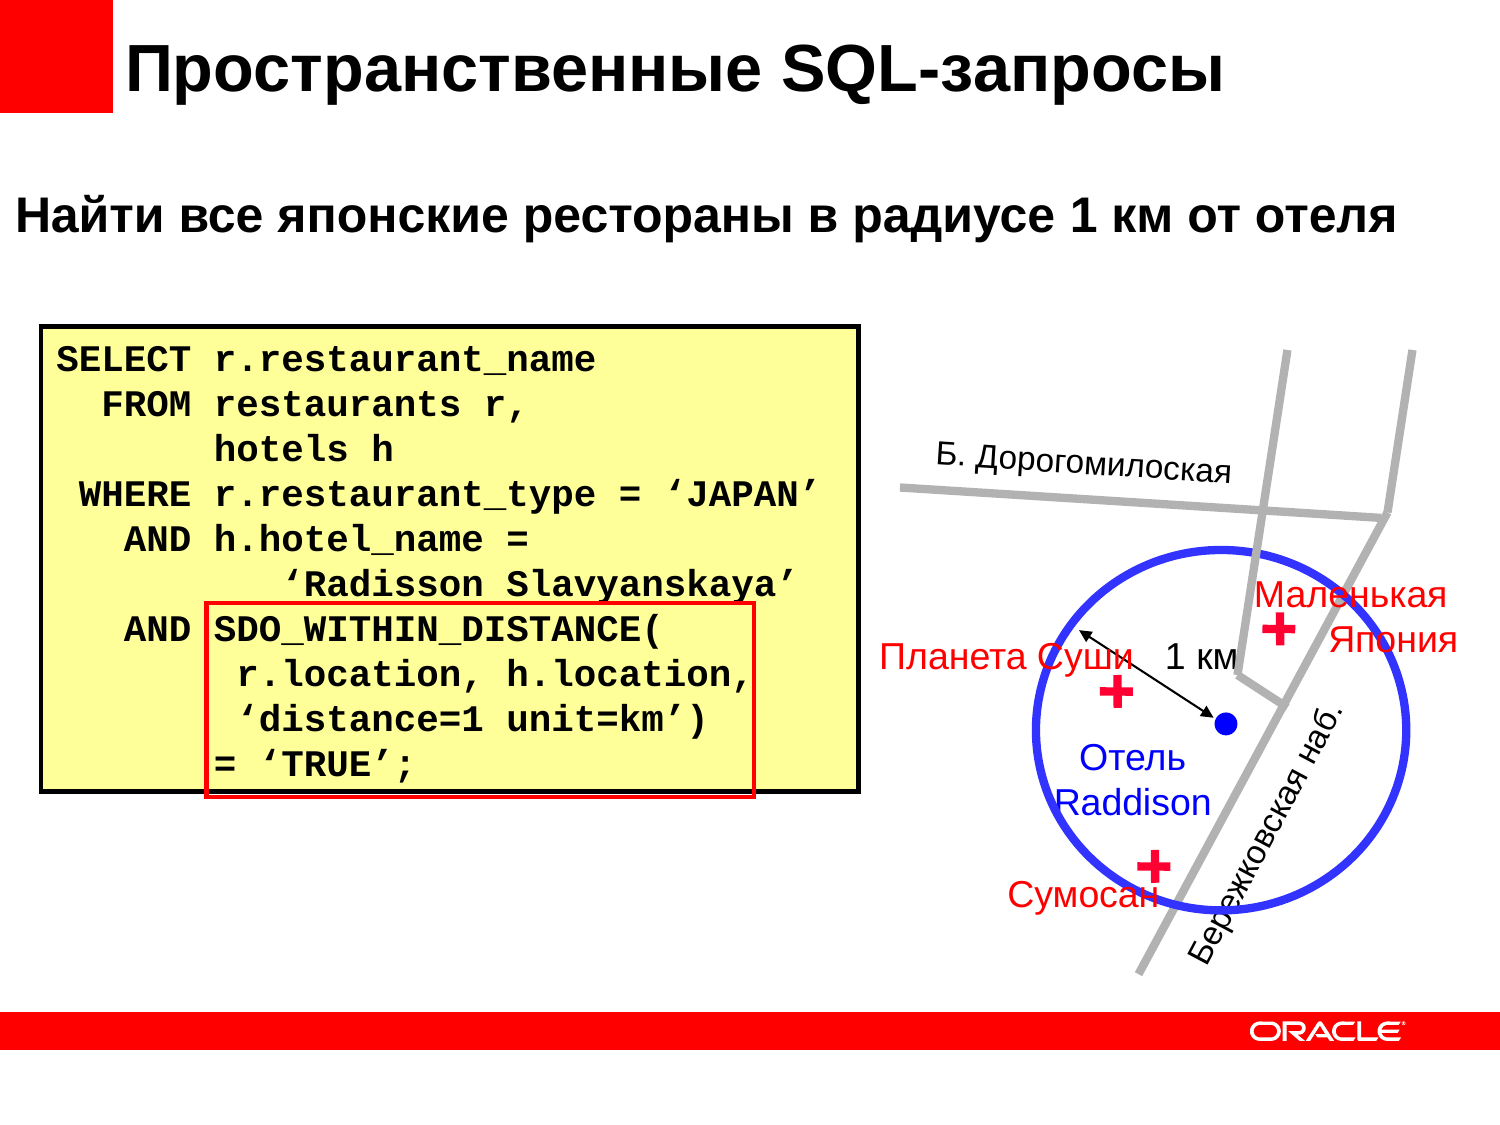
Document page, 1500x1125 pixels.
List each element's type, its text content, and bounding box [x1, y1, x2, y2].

text_box SELECT r.restaurant_name FROM restaurants r, hotels h WHERE r.restaurant_type = ‘JAPAN’ AND h.hotel_name = ‘Radisson Slavyanskaya’ AND SDO_WITHIN_DISTANCE( r.location, h.location, ‘distance=1 unit=km’) = ‘TRUE’; [41, 326, 859, 792]
text_box Планета Суши [863, 624, 1030, 685]
text_box Бережковская наб. [1163, 919, 1249, 988]
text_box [1099, 674, 1134, 708]
text_box [206, 603, 754, 798]
text_box Маленькая Япония [1410, 562, 1474, 668]
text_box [1137, 849, 1171, 883]
text_box Найти все японские рестораны в радиусе 1 км от отеля [0, 174, 1471, 250]
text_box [1262, 612, 1296, 646]
title Пространственные SQL-запросы [124, 24, 1401, 113]
picture [0, 1012, 1500, 1050]
picture [0, 0, 113, 113]
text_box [1035, 549, 1407, 911]
text_box Б. Дорогомилоская [919, 422, 1250, 500]
text_box Сумосан [992, 862, 1175, 923]
